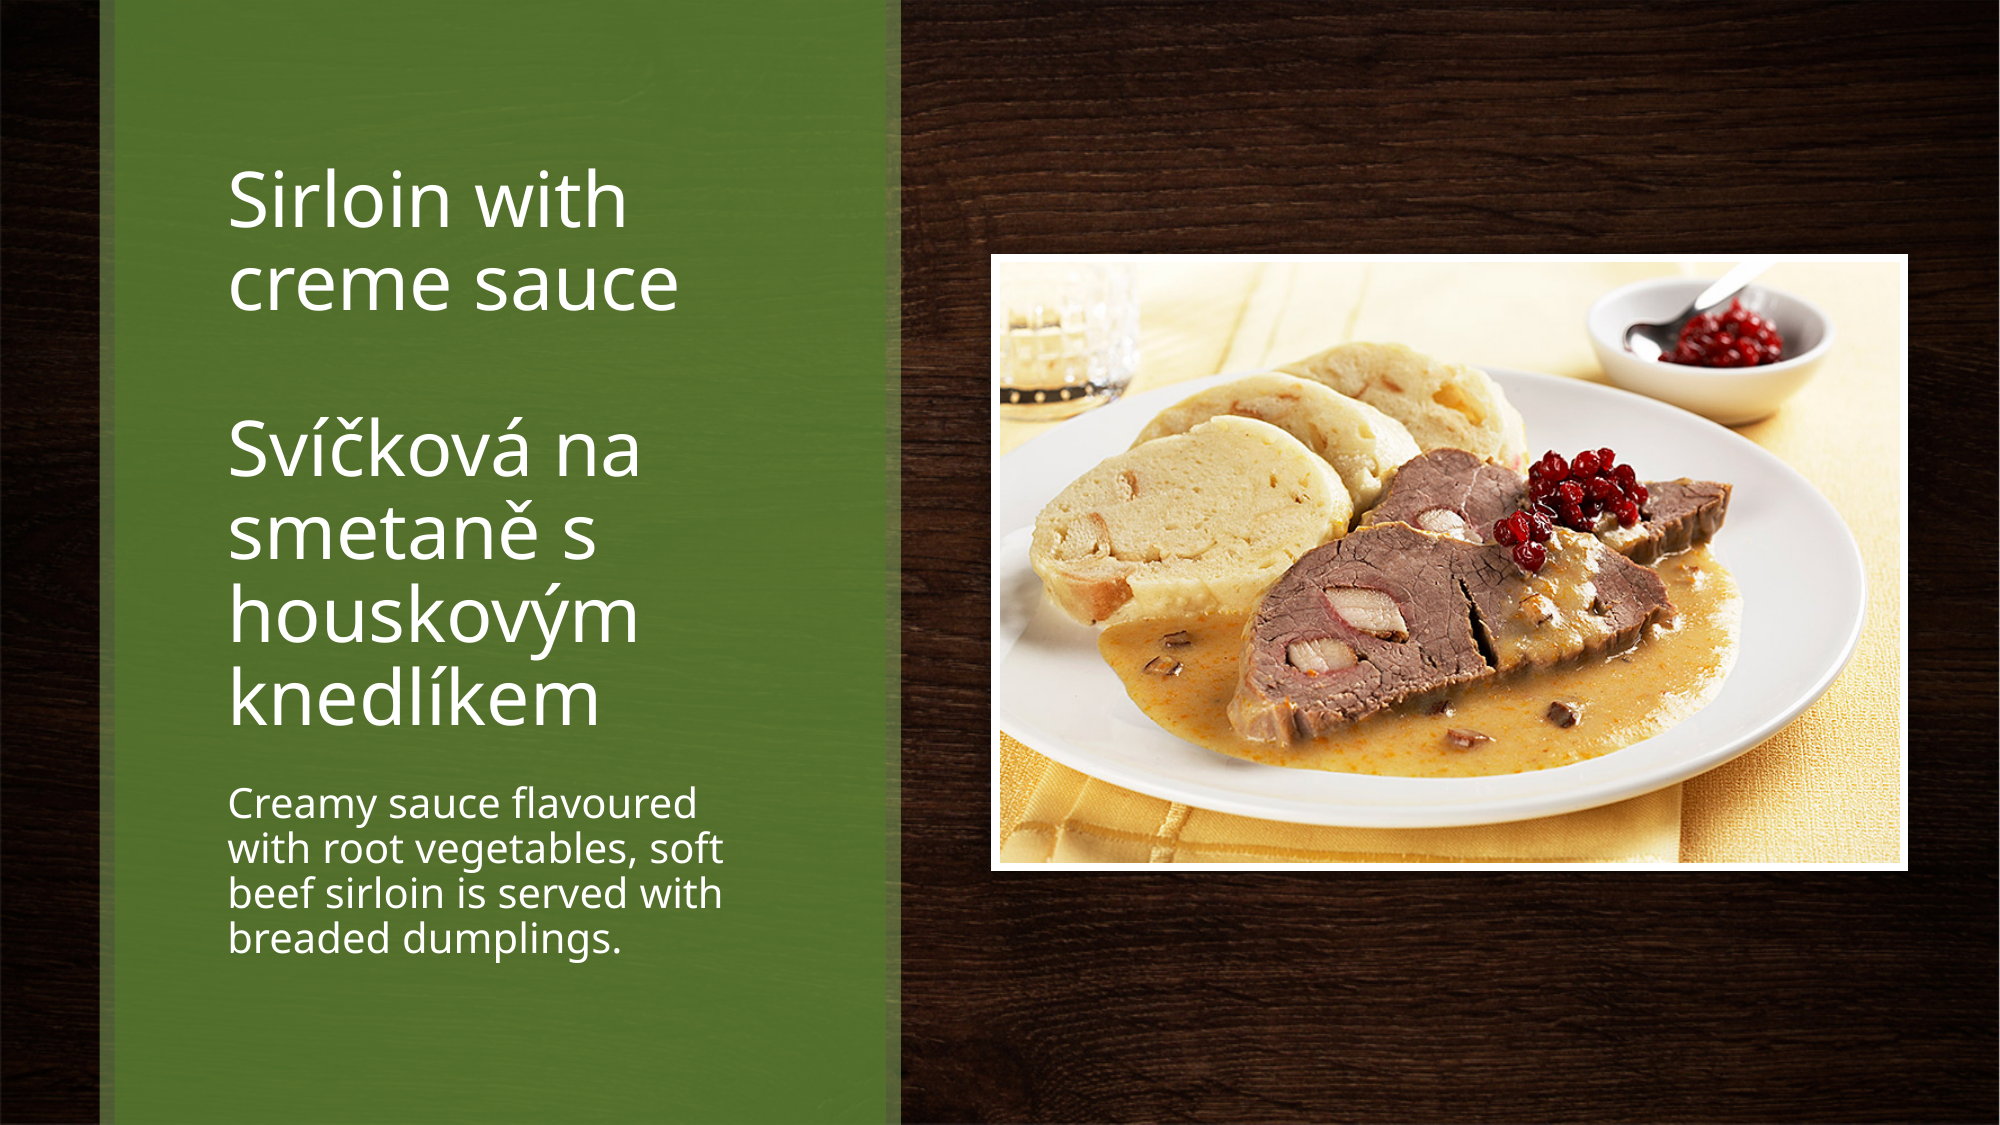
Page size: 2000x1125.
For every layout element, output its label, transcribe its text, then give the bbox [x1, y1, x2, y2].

title Sirloin with creme sauce Svíčková na smetaně s houskovým knedlíkem [212, 112, 800, 750]
picture [0, 0, 99, 1125]
list Creamy sauce flavoured with root vegetables, soft beef sirloin is served with breaded dumplings. [212, 774, 800, 1005]
picture [901, 0, 2000, 1125]
